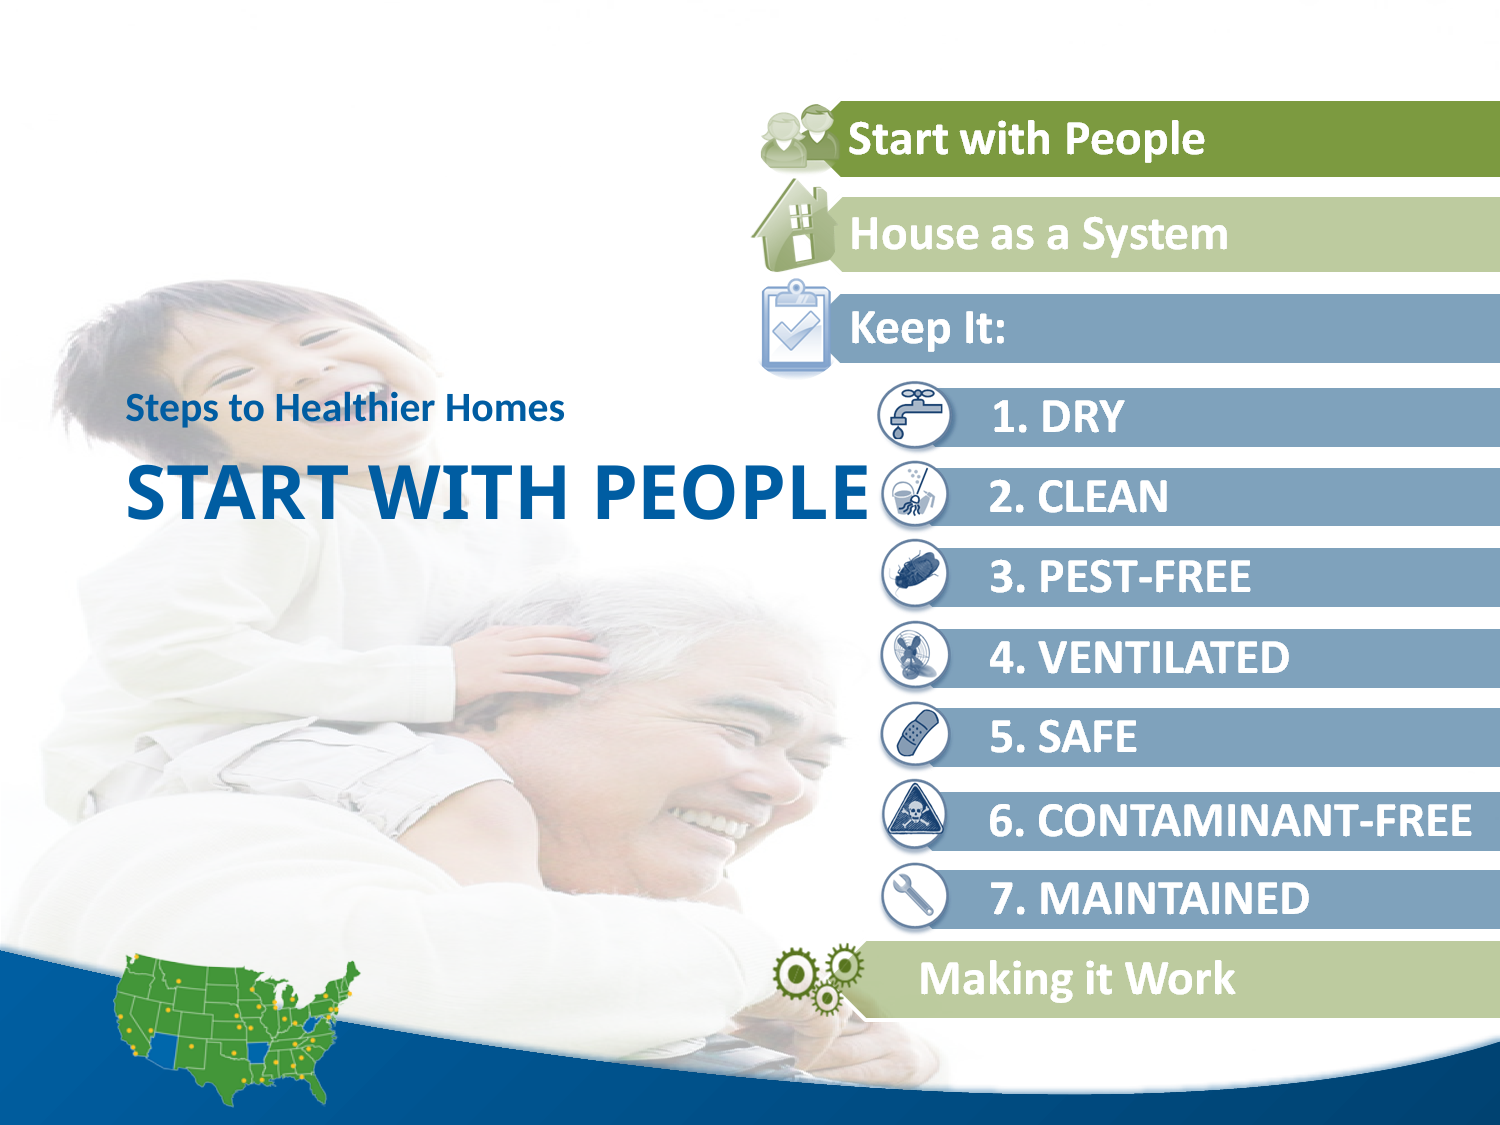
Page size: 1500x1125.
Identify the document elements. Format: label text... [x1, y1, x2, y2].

picture [736, 74, 1500, 1036]
picture [113, 952, 362, 1108]
list Steps to Healthier Homes [110, 267, 731, 437]
title Start with people [110, 437, 731, 661]
